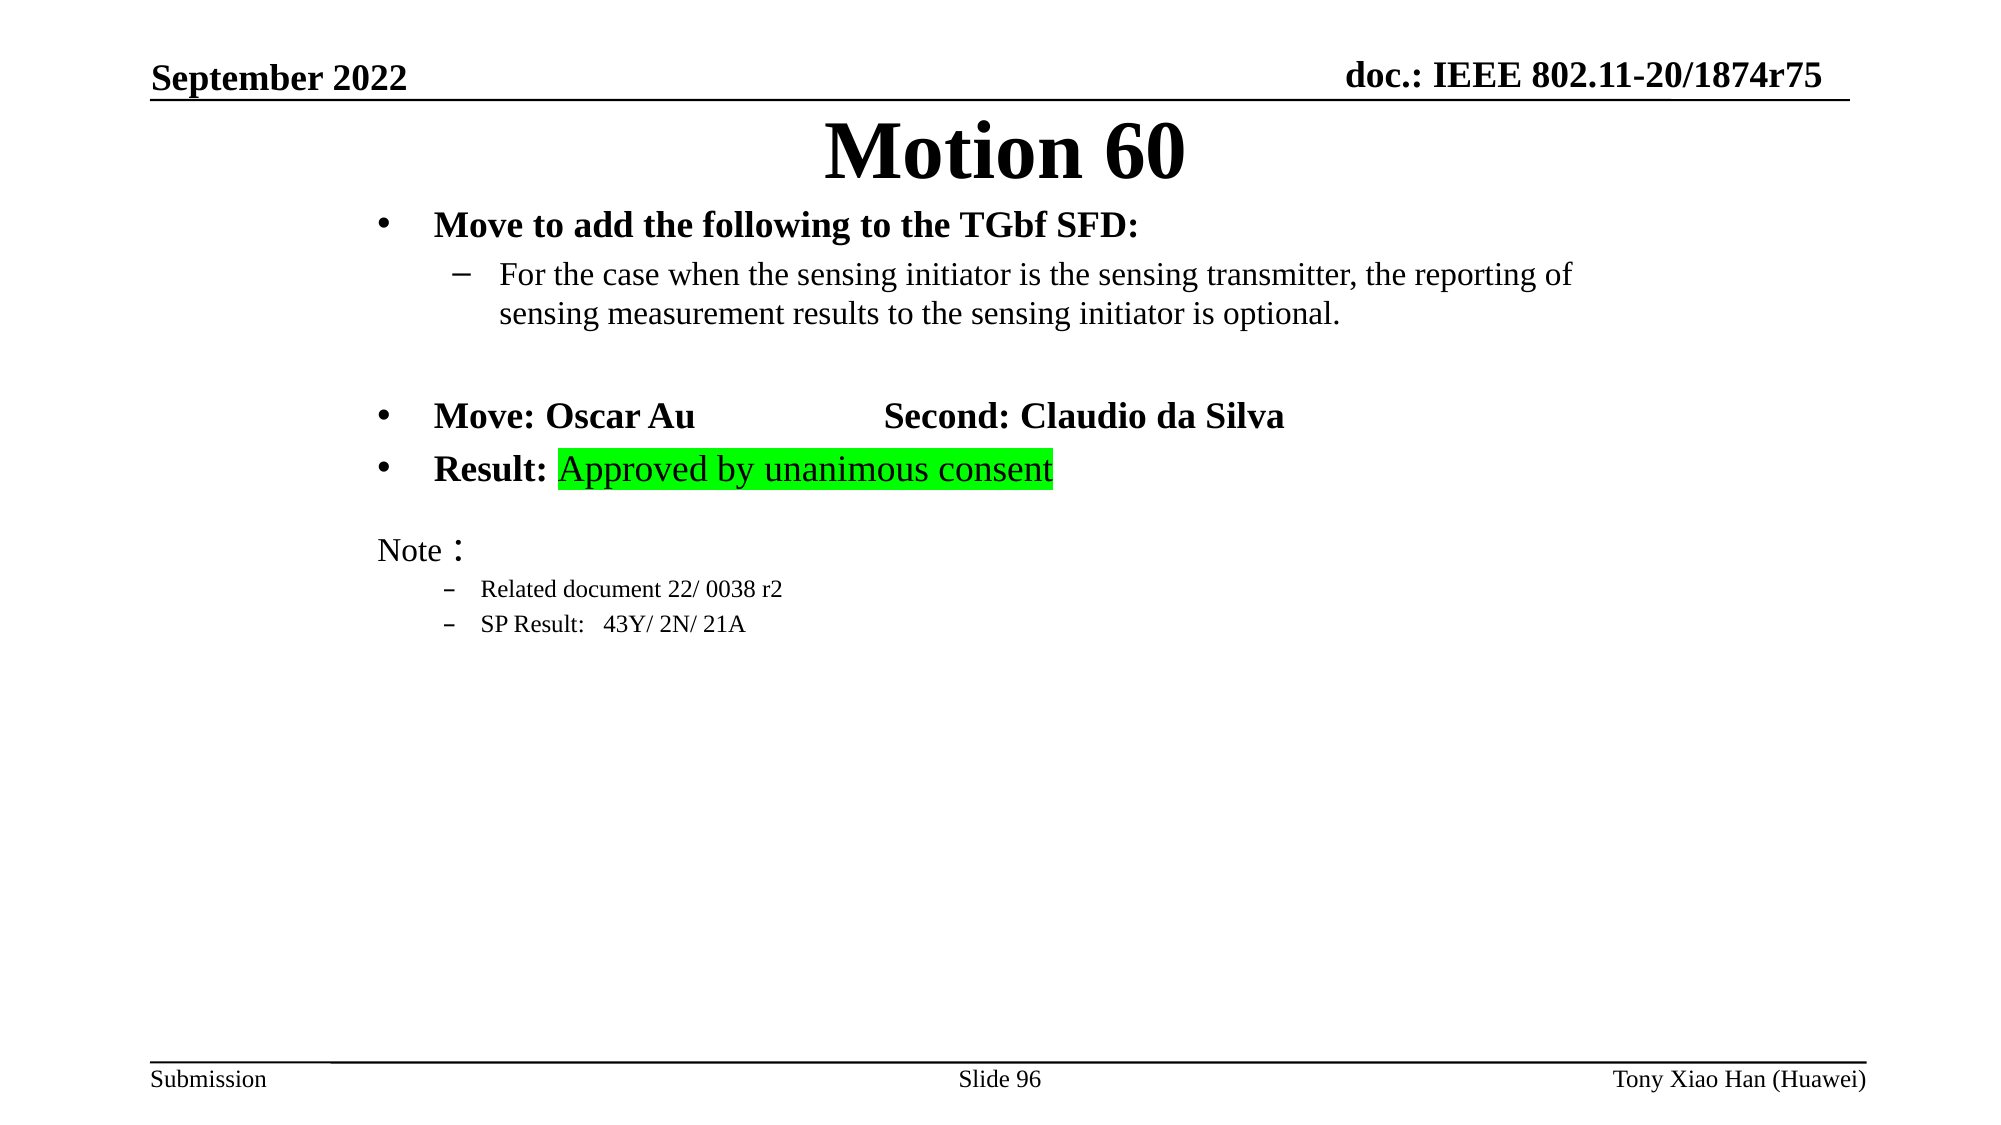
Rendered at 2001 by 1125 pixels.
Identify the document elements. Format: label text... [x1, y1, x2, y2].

text_box Move to add the following to the TGbf SFD: For the case when the sensing initiator is the sensing transmitter, the reporting of sensing measurement results to the sensing initiator is optional. Move: Oscar Au Second: Claudio da Silva Result: Approved by unanimous consent Note： Related document 22/ 0038 r2 SP Result: 43Y/ 2N/ 21A [362, 162, 1638, 850]
text_box Motion 60 [368, 87, 1644, 225]
